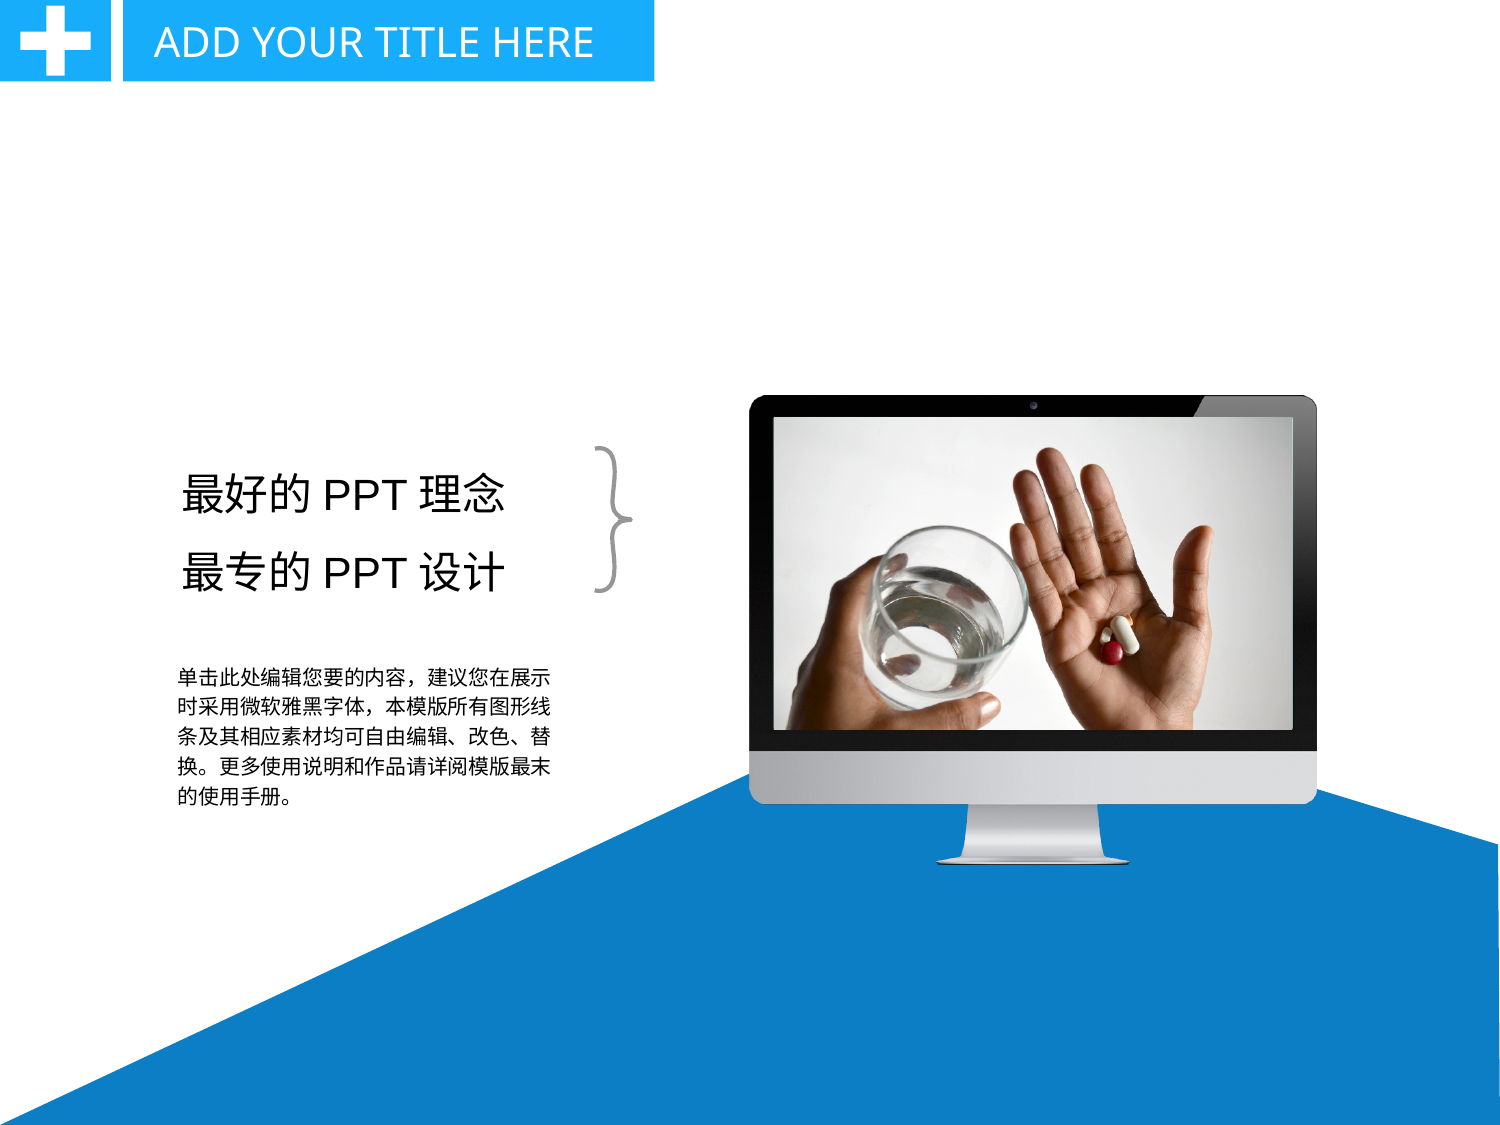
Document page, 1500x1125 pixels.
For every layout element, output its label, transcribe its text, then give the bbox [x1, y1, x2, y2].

text_box [594, 448, 626, 519]
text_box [0, 0, 655, 82]
picture [749, 394, 1317, 866]
text_box [0, 776, 1500, 1125]
text_box 最好的PPT理念 最专的PPT设计 [177, 426, 558, 611]
text_box [594, 518, 631, 591]
text_box 单击此处编辑您要的内容，建议您在展示时采用微软雅黑字体，本模版所有图形线条及其相应素材均可自由编辑、改色、替换。更多使用说明和作品请详阅模版最末的使用手册。 [177, 659, 558, 810]
